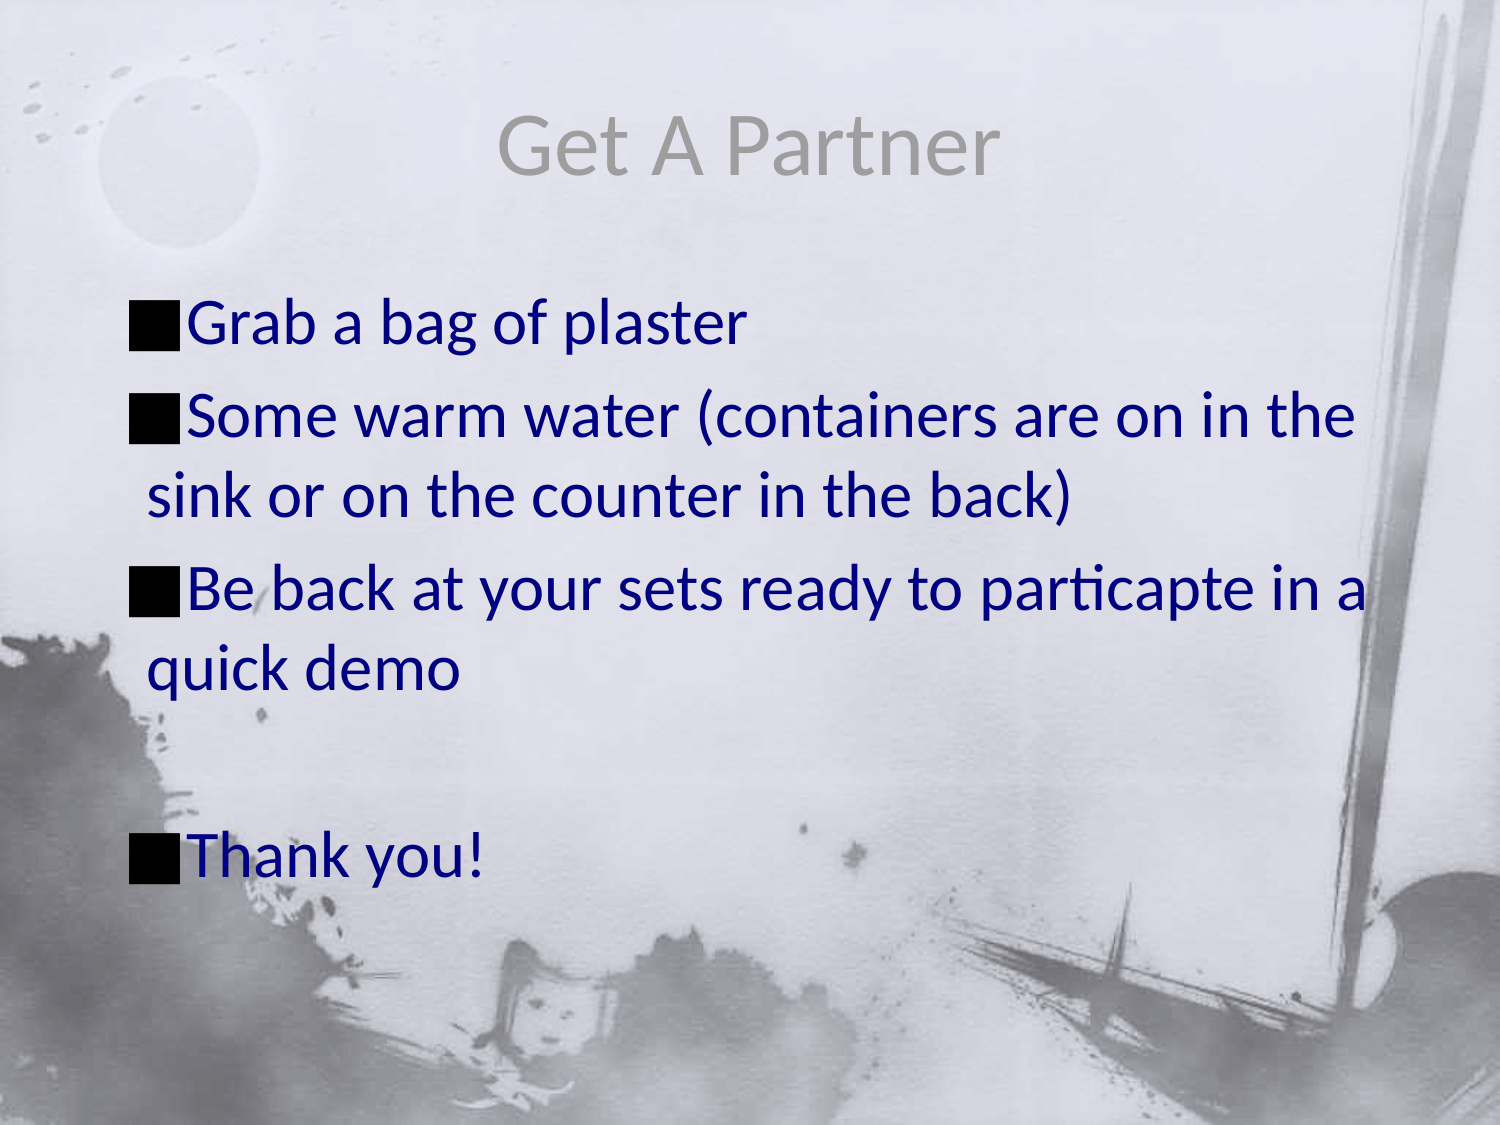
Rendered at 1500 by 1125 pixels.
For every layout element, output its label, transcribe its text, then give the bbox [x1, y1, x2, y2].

list Grab a bag of plaster Some warm water (containers are on in the sink or on the counter in the back) Be back at your sets ready to particapte in a quick demo Thank you! [75, 262, 1425, 1005]
picture [0, 0, 1500, 1125]
title Get A Partner [75, 45, 1425, 233]
